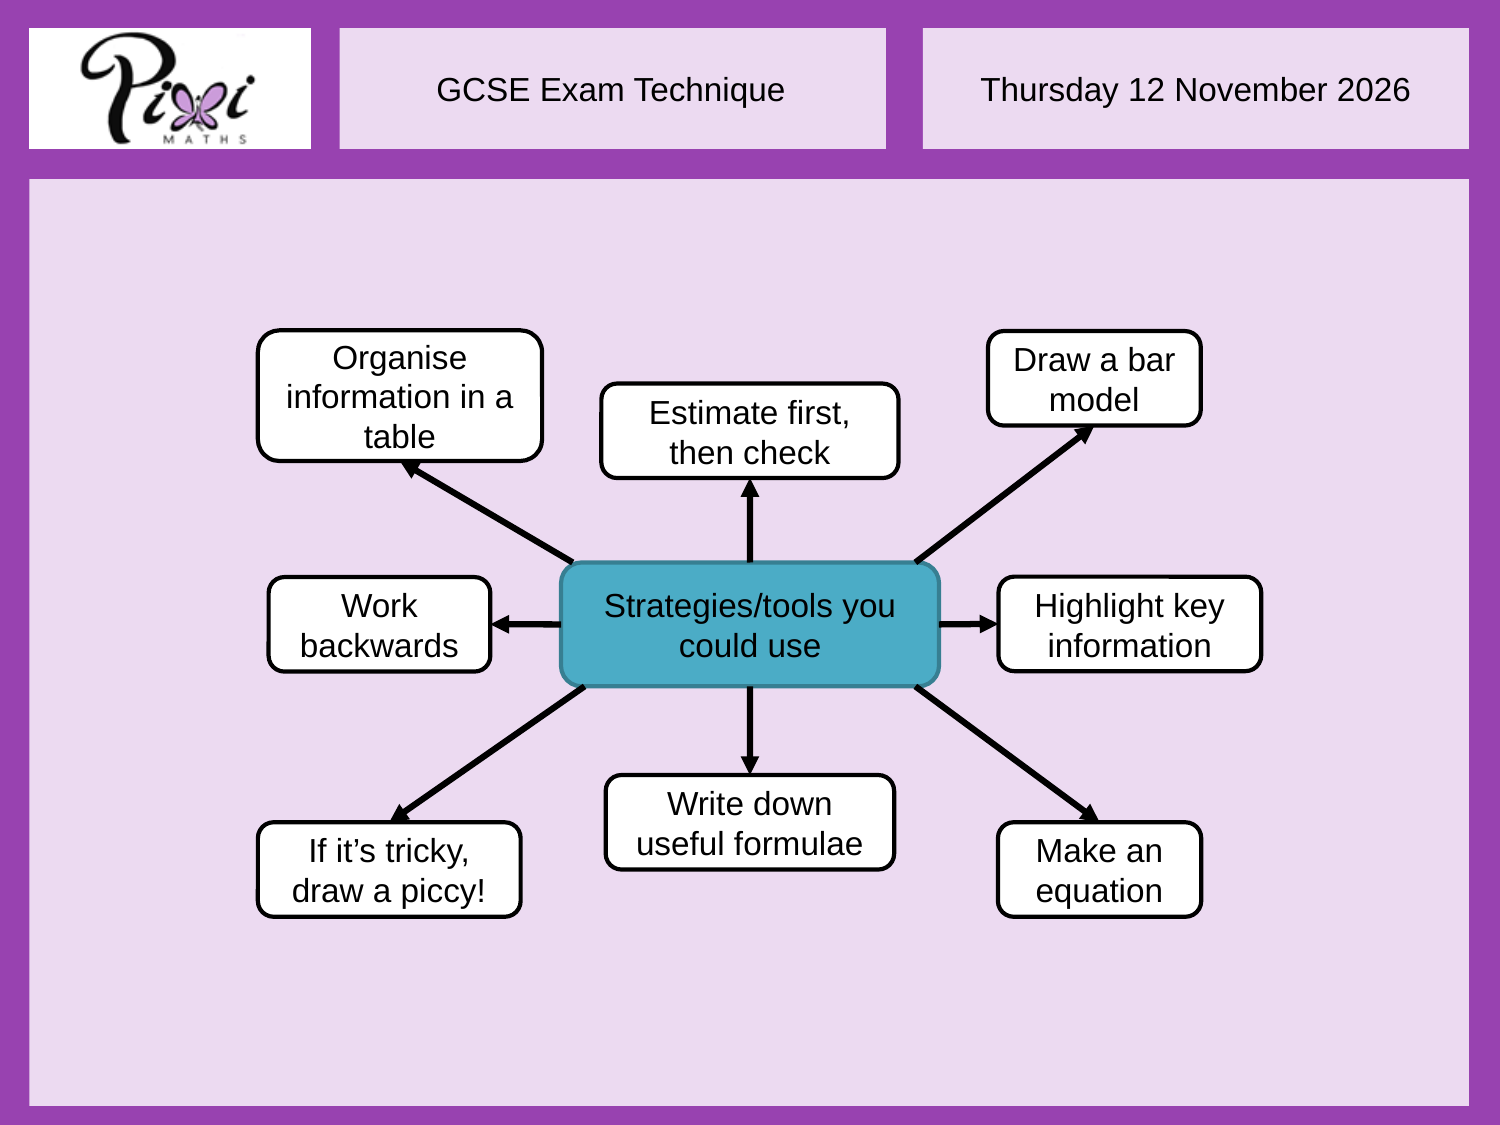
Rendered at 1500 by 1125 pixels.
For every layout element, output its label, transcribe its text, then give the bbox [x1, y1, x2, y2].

text_box Strategies/tools you could use [558, 560, 942, 689]
text_box If it’s tricky, draw a piccy! [255, 820, 523, 919]
text_box Draw a bar model [985, 328, 1203, 428]
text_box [915, 425, 1095, 563]
text_box Organise information in a table [255, 328, 545, 464]
picture [0, 0, 1500, 1125]
text_box Write down useful formulae [603, 772, 897, 872]
text_box Make an equation [995, 820, 1204, 919]
text_box Work backwards [266, 574, 493, 674]
text_box Estimate first, then check [599, 381, 901, 481]
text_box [915, 686, 1100, 823]
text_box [399, 460, 573, 563]
text_box Highlight key information [996, 574, 1264, 674]
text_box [388, 686, 585, 823]
